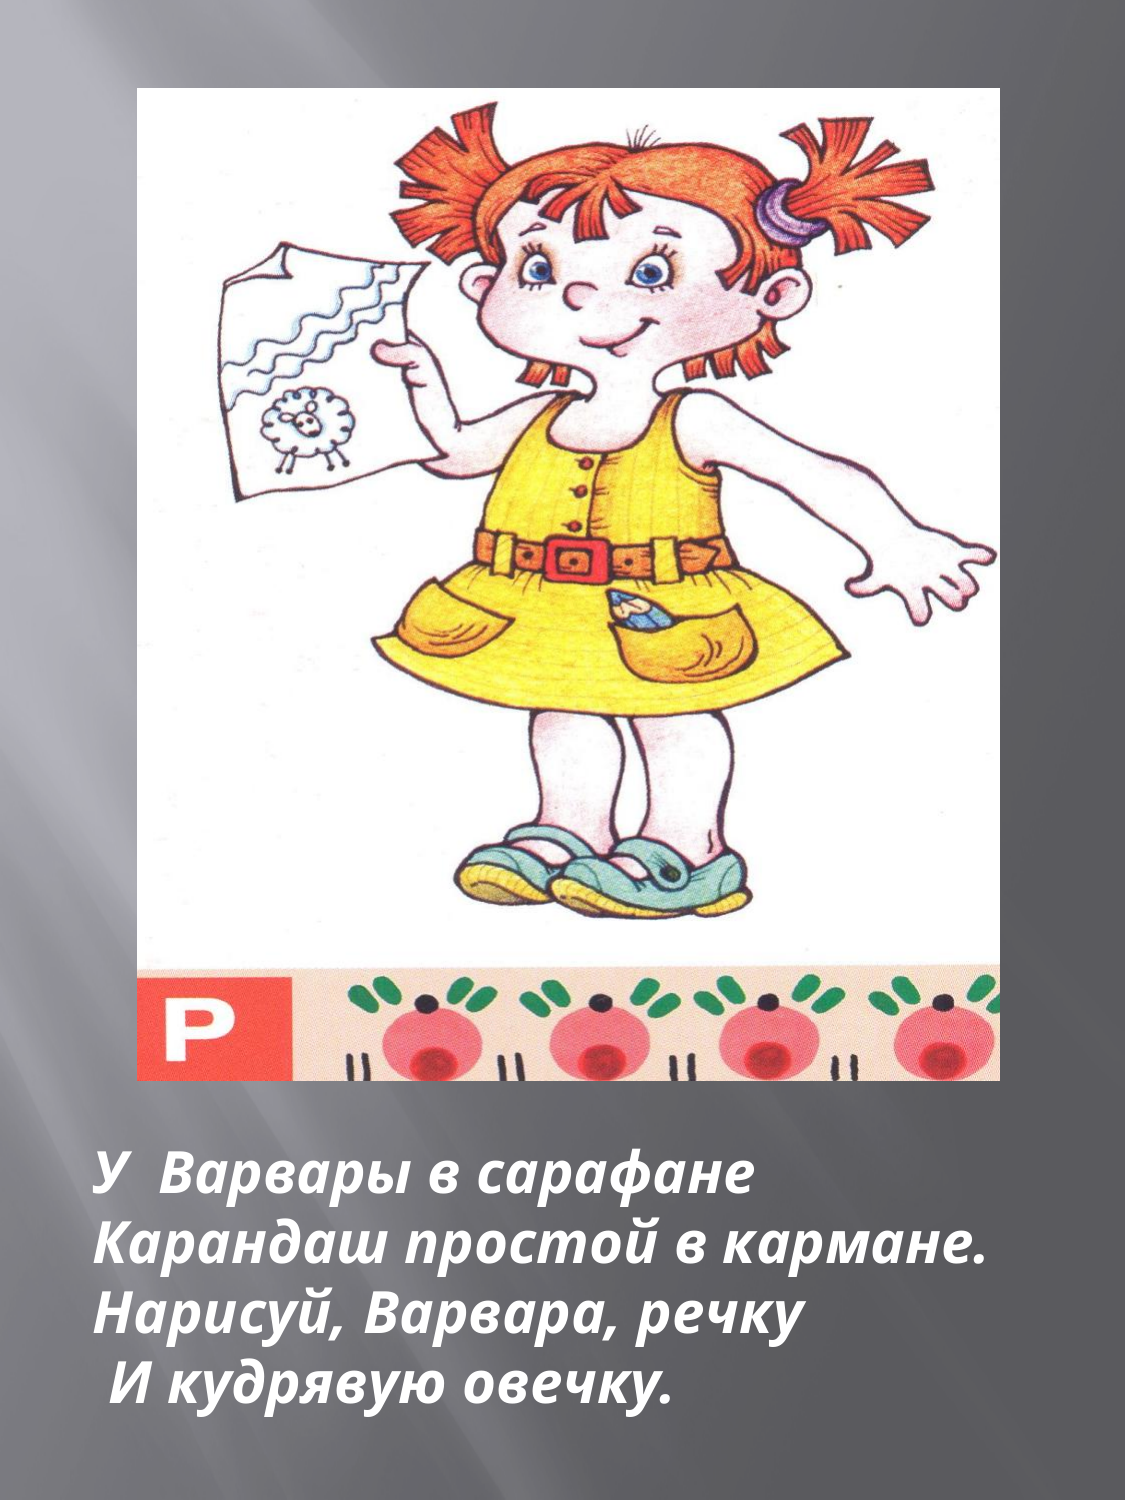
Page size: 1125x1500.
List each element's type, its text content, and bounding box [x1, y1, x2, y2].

text_box У Варвары в сарафане Карандаш простой в кармане. Нарисуй, Варвара, речку И кудрявую овечку. [78, 1127, 1012, 1423]
picture [136, 88, 1000, 1081]
